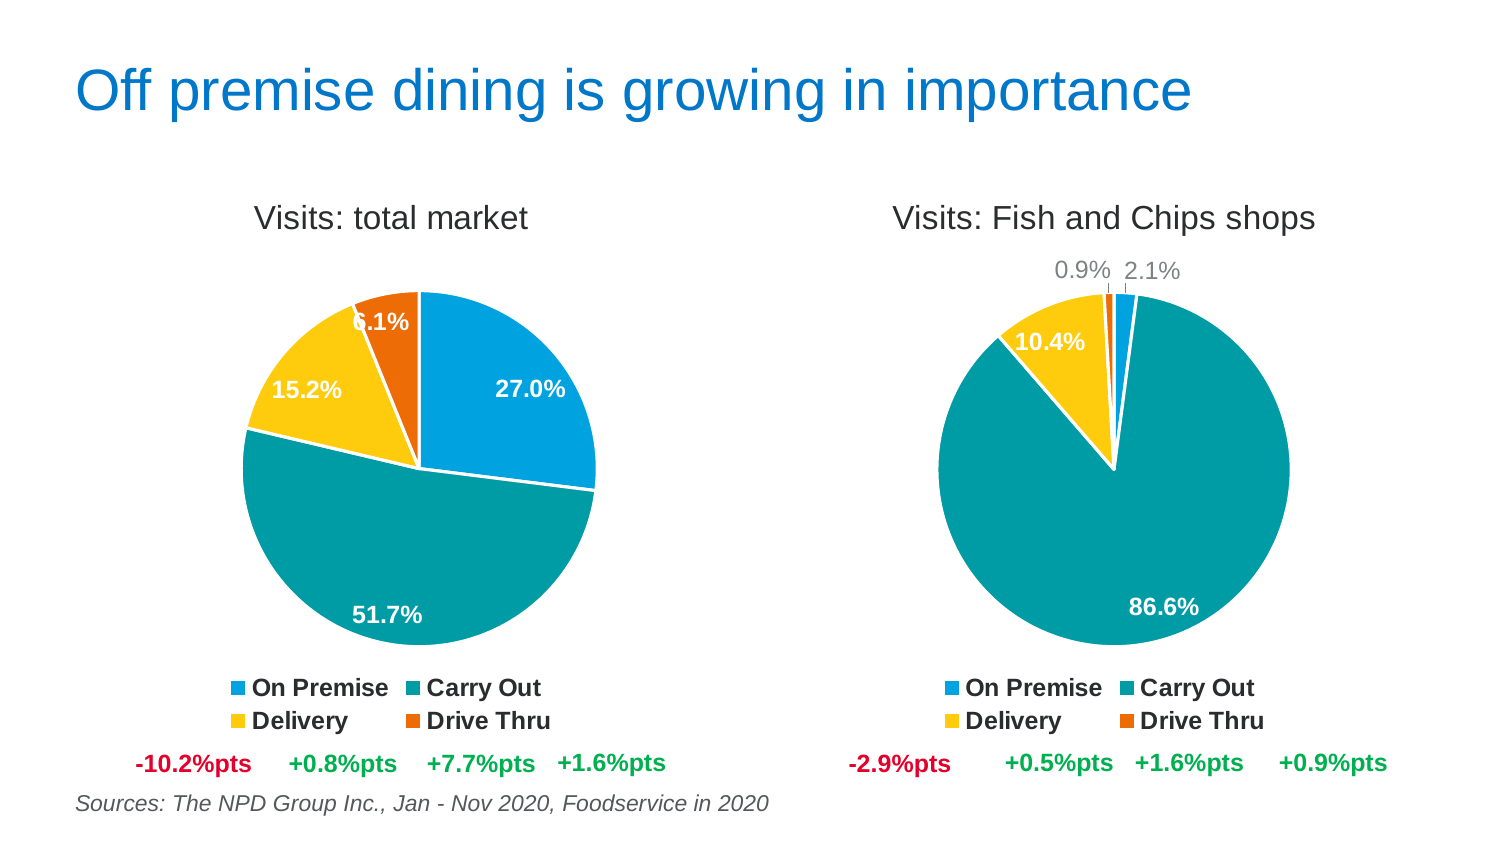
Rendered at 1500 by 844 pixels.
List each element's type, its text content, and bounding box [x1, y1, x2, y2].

title Off premise dining is growing in importance [60, 33, 1437, 141]
text_box +0.8%pts [273, 749, 424, 781]
text_box -10.2%pts [120, 749, 271, 781]
text_box -2.9%pts [833, 749, 984, 781]
text_box +0.9%pts [1271, 749, 1414, 781]
chart [773, 169, 1437, 741]
text_box Sources: The NPD Group Inc., Jan - Nov 2020, Foodservice in 2020 [60, 781, 1437, 824]
text_box +0.5%pts [989, 749, 1120, 781]
chart [59, 169, 723, 741]
text_box +1.6%pts [1120, 749, 1271, 781]
text_box +1.6%pts [542, 749, 693, 781]
text_box +7.7%pts [424, 749, 542, 781]
